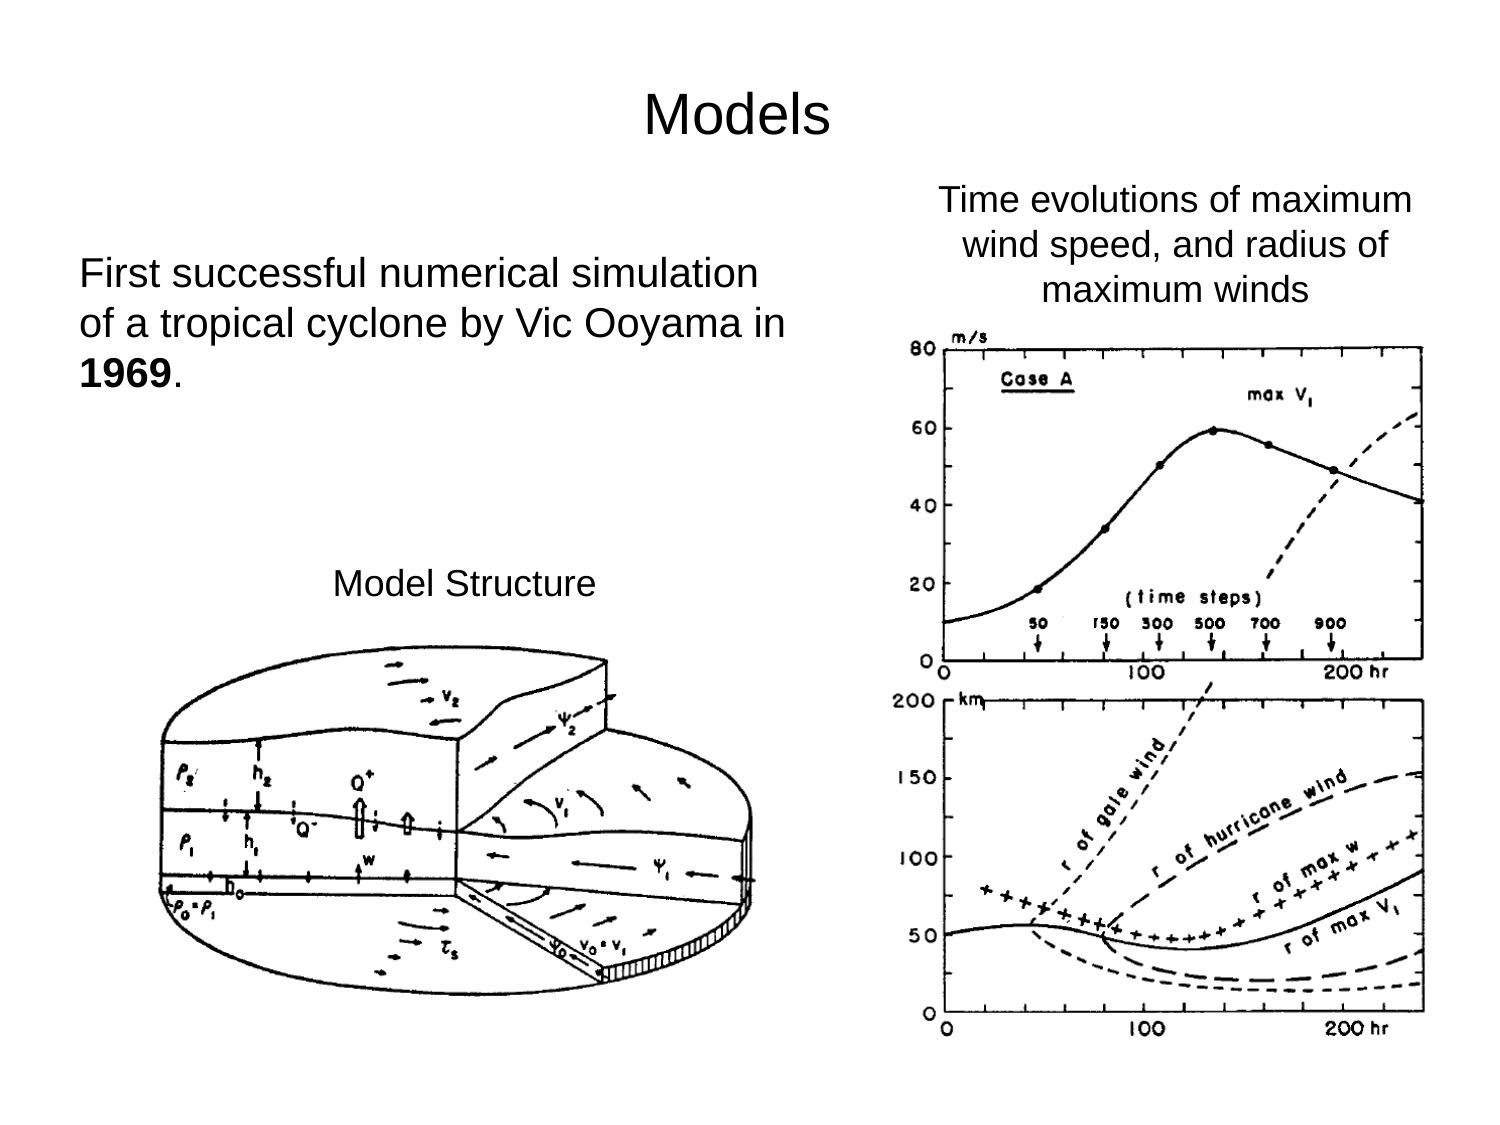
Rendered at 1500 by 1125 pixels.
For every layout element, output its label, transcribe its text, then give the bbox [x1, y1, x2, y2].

text_box First successful numerical simulation of a tropical cyclone by Vic Ooyama in 1969. [64, 238, 810, 403]
picture [133, 639, 778, 1003]
text_box Models [269, 68, 1207, 154]
text_box Model Structure [152, 551, 778, 611]
text_box Time evolutions of maximum wind speed, and radius of maximum winds [901, 167, 1450, 318]
picture [853, 326, 1469, 1037]
